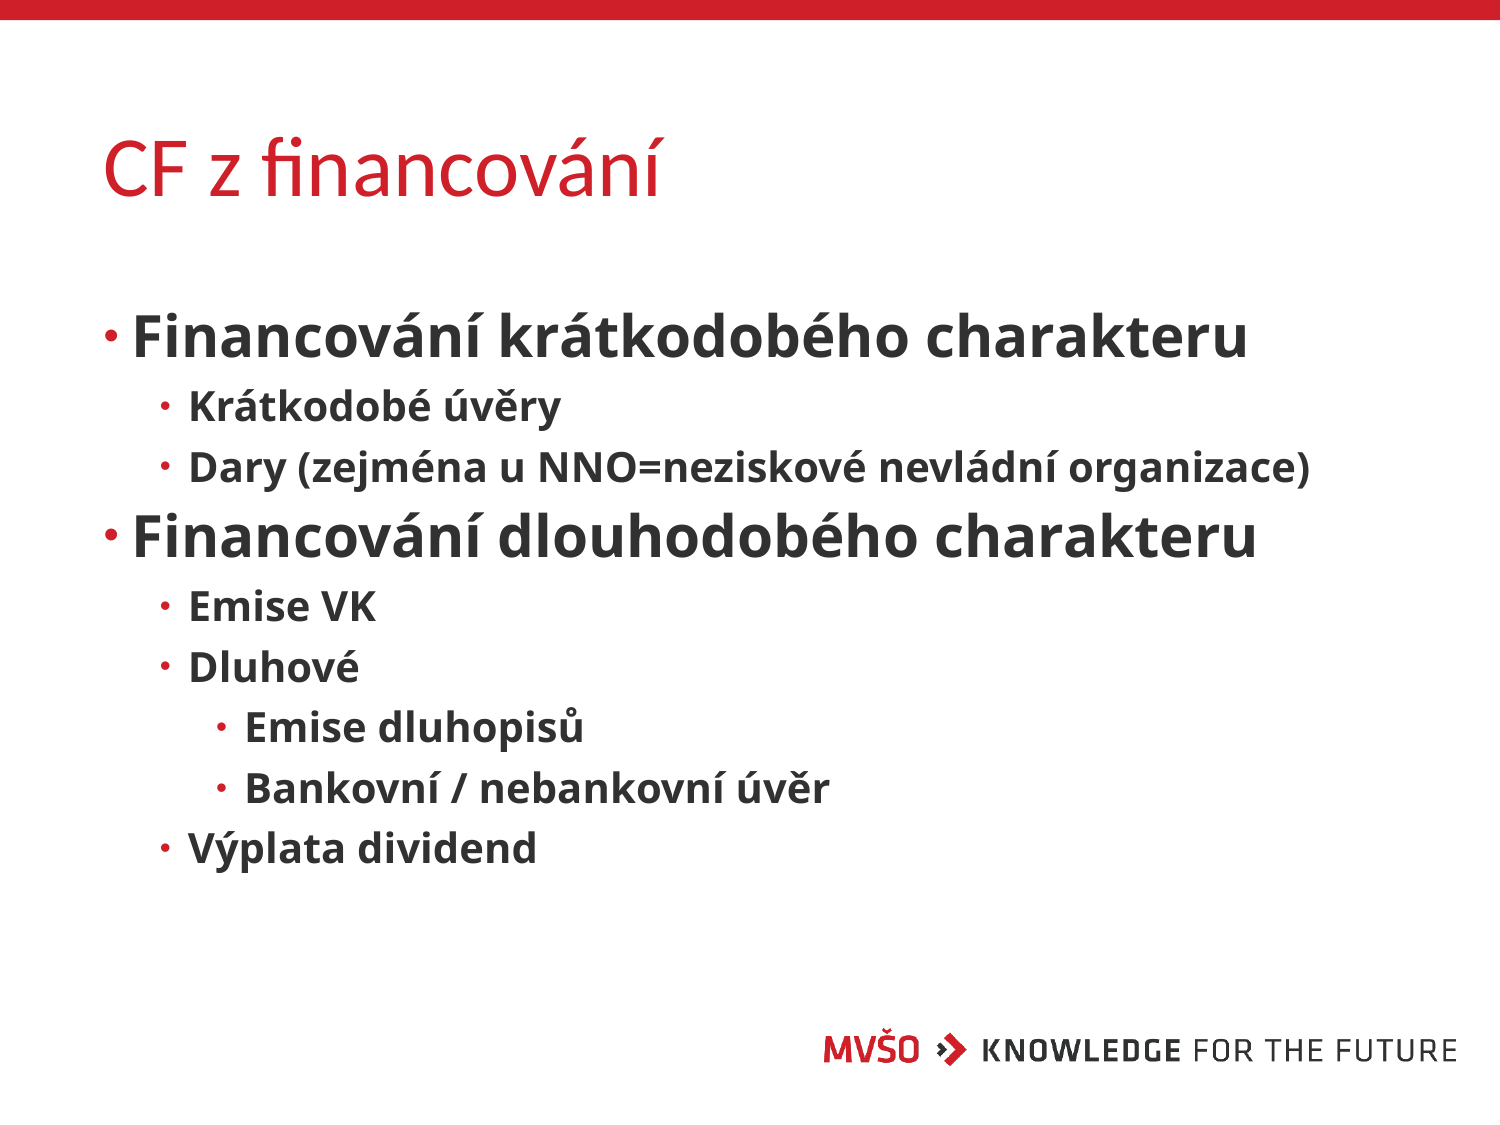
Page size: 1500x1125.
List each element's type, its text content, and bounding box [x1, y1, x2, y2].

list Financování krátkodobého charakteru Krátkodobé úvěry Dary (zejména u NNO=neziskové nevládní organizace) Financování dlouhodobého charakteru Emise VK Dluhové Emise dluhopisů Bankovní / nebankovní úvěr Výplata dividend [88, 299, 1412, 969]
title CF z financování [88, 59, 1412, 278]
picture [824, 1028, 1456, 1066]
